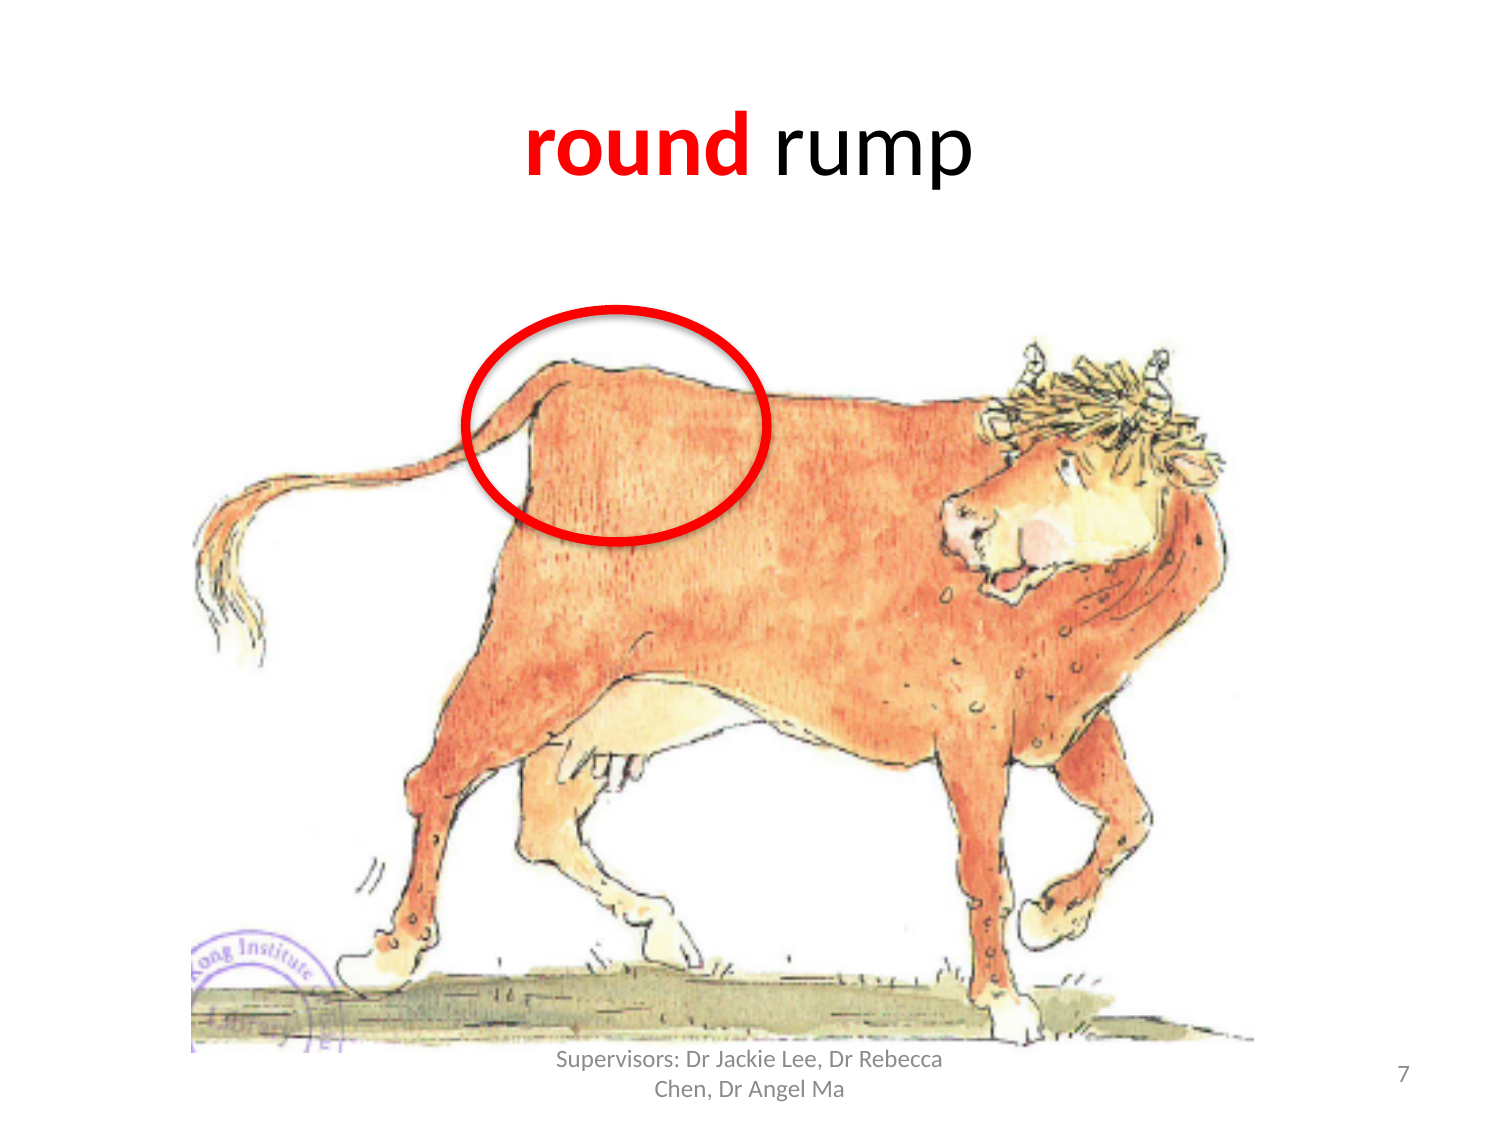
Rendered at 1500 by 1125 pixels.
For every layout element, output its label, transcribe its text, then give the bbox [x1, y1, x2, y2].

slide_number 7 [1074, 1042, 1425, 1103]
title round rump [75, 45, 1425, 233]
footer Supervisors: Dr Jackie Lee, Dr Rebecca Chen, Dr Angel Ma [512, 1061, 988, 1103]
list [190, 309, 1254, 1053]
